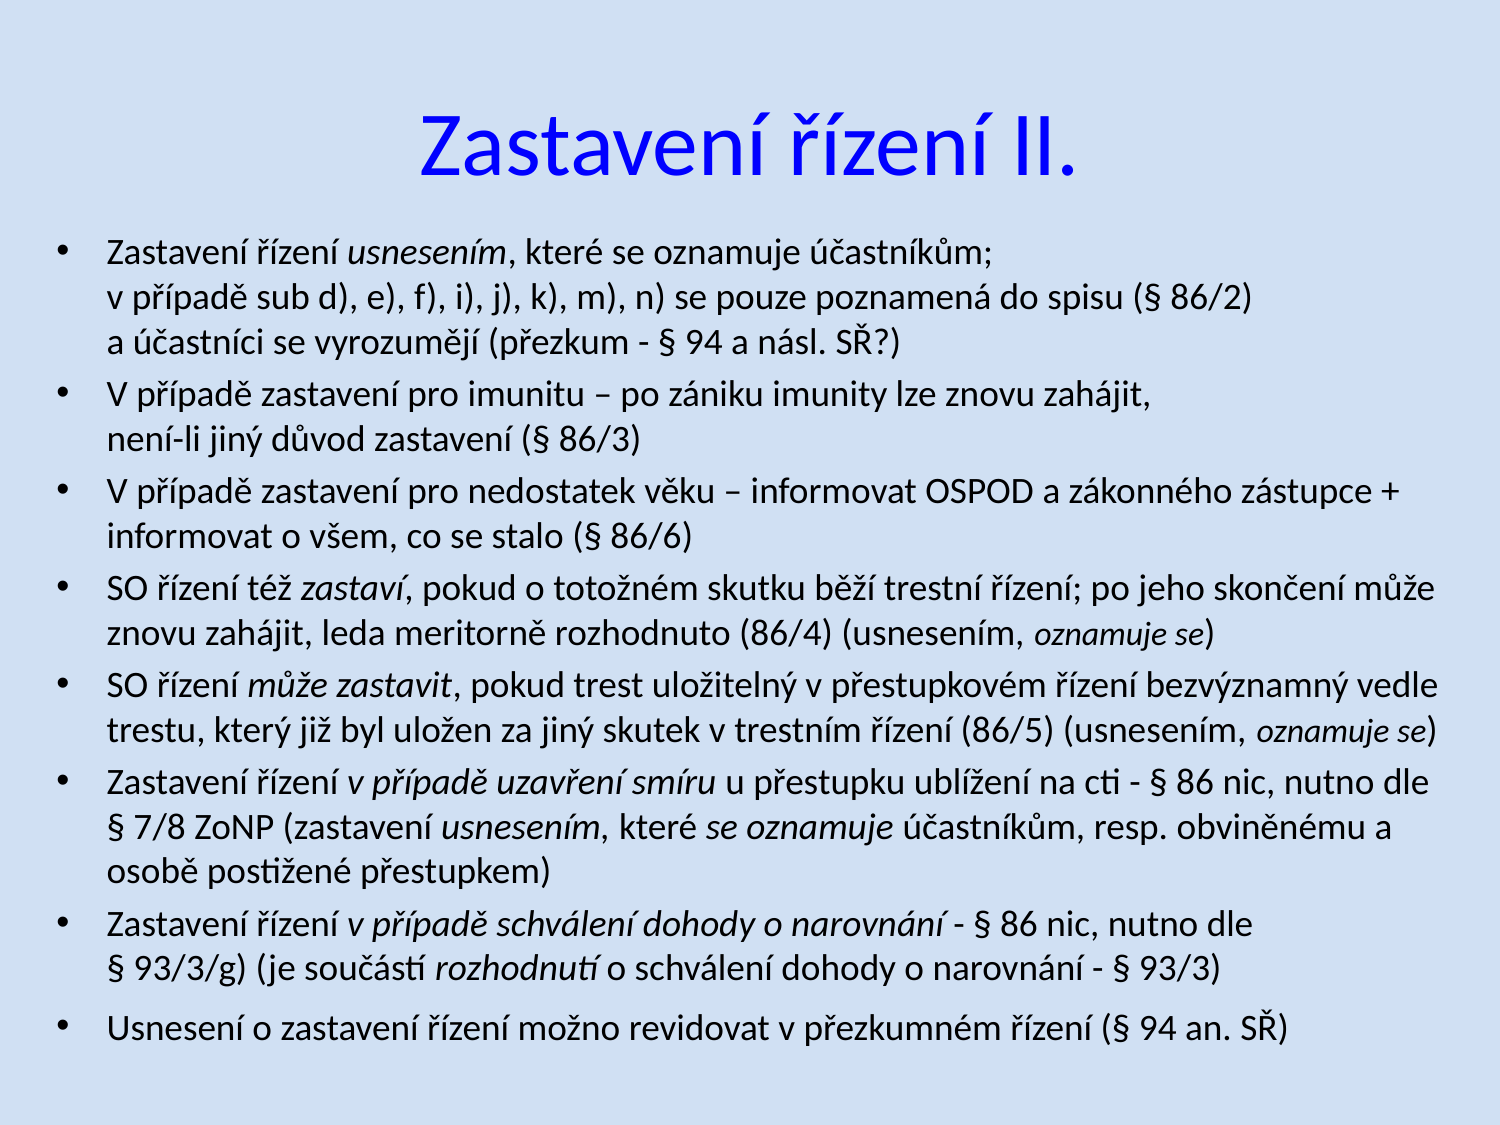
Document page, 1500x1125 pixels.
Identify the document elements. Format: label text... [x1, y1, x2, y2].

list Zastavení řízení usnesením, které se oznamuje účastníkům; v případě sub d), e), f), i), j), k), m), n) se pouze poznamená do spisu (§ 86/2) a účastníci se vyrozumějí (přezkum - § 94 a násl. SŘ?) V případě zastavení pro imunitu – po zániku imunity lze znovu zahájit, není-li jiný důvod zastavení (§ 86/3) V případě zastavení pro nedostatek věku – informovat OSPOD a zákonného zástupce + informovat o všem, co se stalo (§ 86/6) SO řízení též zastaví, pokud o totožném skutku běží trestní řízení; po jeho skončení může znovu zahájit, leda meritorně rozhodnuto (86/4) (usnesením, oznamuje se) SO řízení může zastavit, pokud trest uložitelný v přestupkovém řízení bezvýznamný vedle trestu, který již byl uložen za jiný skutek v trestním řízení (86/5) (usnesením, oznamuje se) Zastavení řízení v případě uzavření smíru u přestupku ublížení na cti - § 86 nic, nutno dle § 7/8 ZoNP (zastavení usnesením, které se oznamuje účastníkům, resp. obviněnému a osobě postižené přestupkem) Zastavení řízení v případě schválení dohody o narovnání - § 86 nic, nutno dle § 93/3/g) (je součástí rozhodnutí o schválení dohody o narovnání - § 93/3) Usnesení o zastavení řízení možno revidovat v přezkumném řízení (§ 94 an. SŘ) [41, 219, 1471, 1094]
title Zastavení řízení II. [75, 45, 1425, 219]
